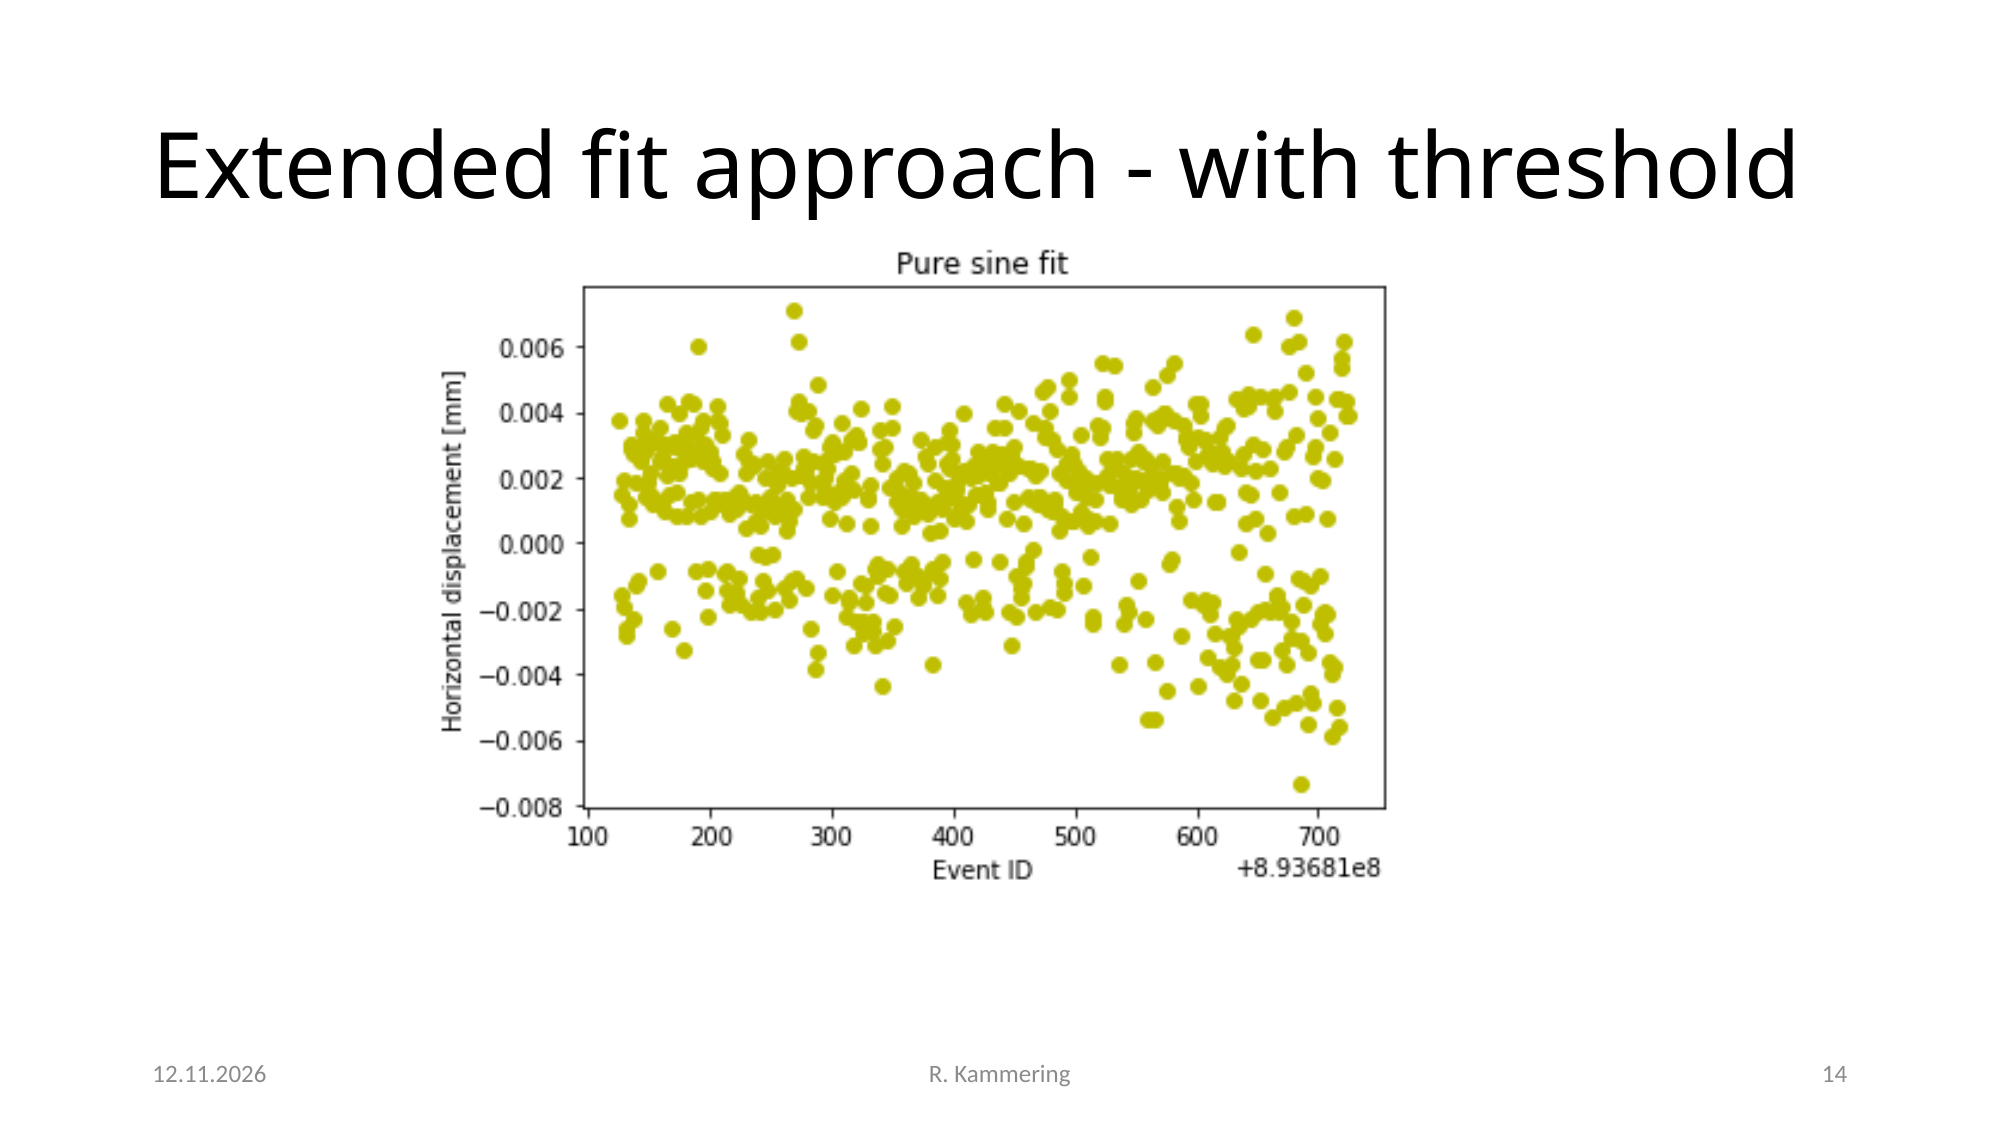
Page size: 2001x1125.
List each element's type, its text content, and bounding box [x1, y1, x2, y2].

slide_number 14 [1412, 1042, 1863, 1103]
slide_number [137, 1042, 588, 1103]
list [428, 234, 1399, 899]
footer R. Kammering [662, 1042, 1338, 1103]
title Extended fit approach - with threshold [137, 59, 1863, 278]
